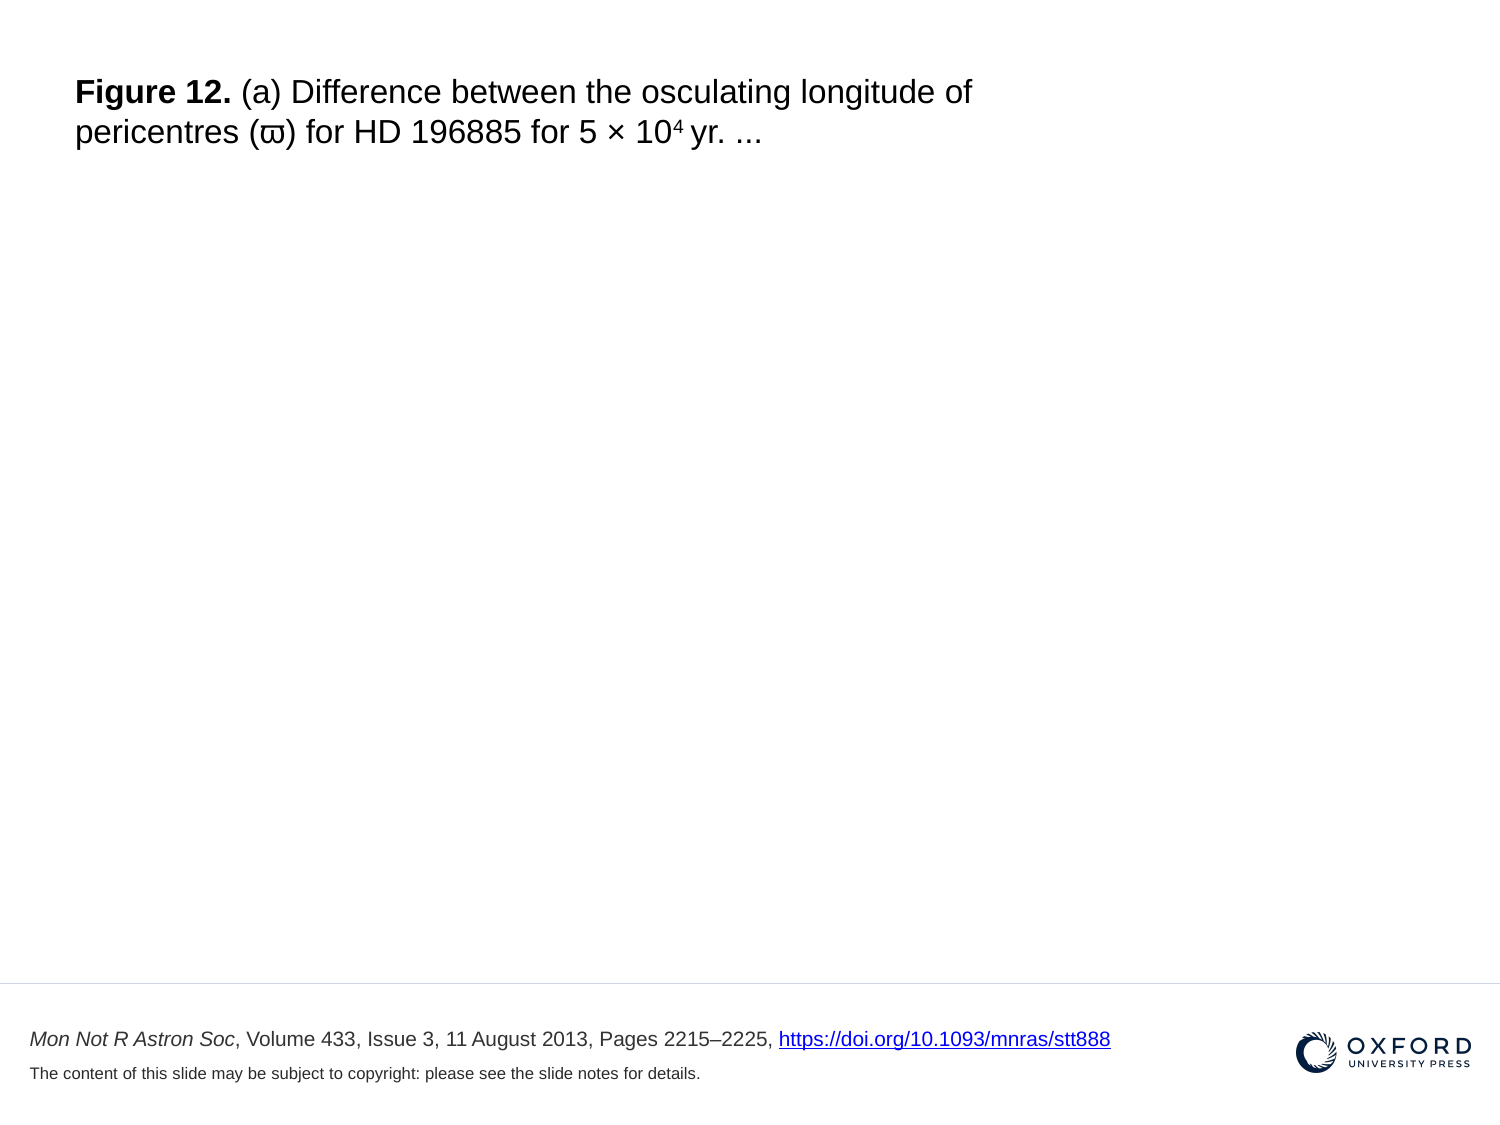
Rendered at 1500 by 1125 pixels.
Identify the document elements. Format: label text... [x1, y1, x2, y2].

picture [1296, 1032, 1471, 1073]
footer Mon Not R Astron Soc, Volume 433, Issue 3, 11 August 2013, Pages 2215–2225, https://doi.org/10.1093/mnras/stt888 The content of this slide may be subject to copyright: please see the slide notes for details. [0, 983, 1260, 1125]
title Figure 12. (a) Difference between the osculating longitude of pericentres (ϖ) for HD 196885 for 5 × 104 yr. ... [75, 69, 1078, 171]
